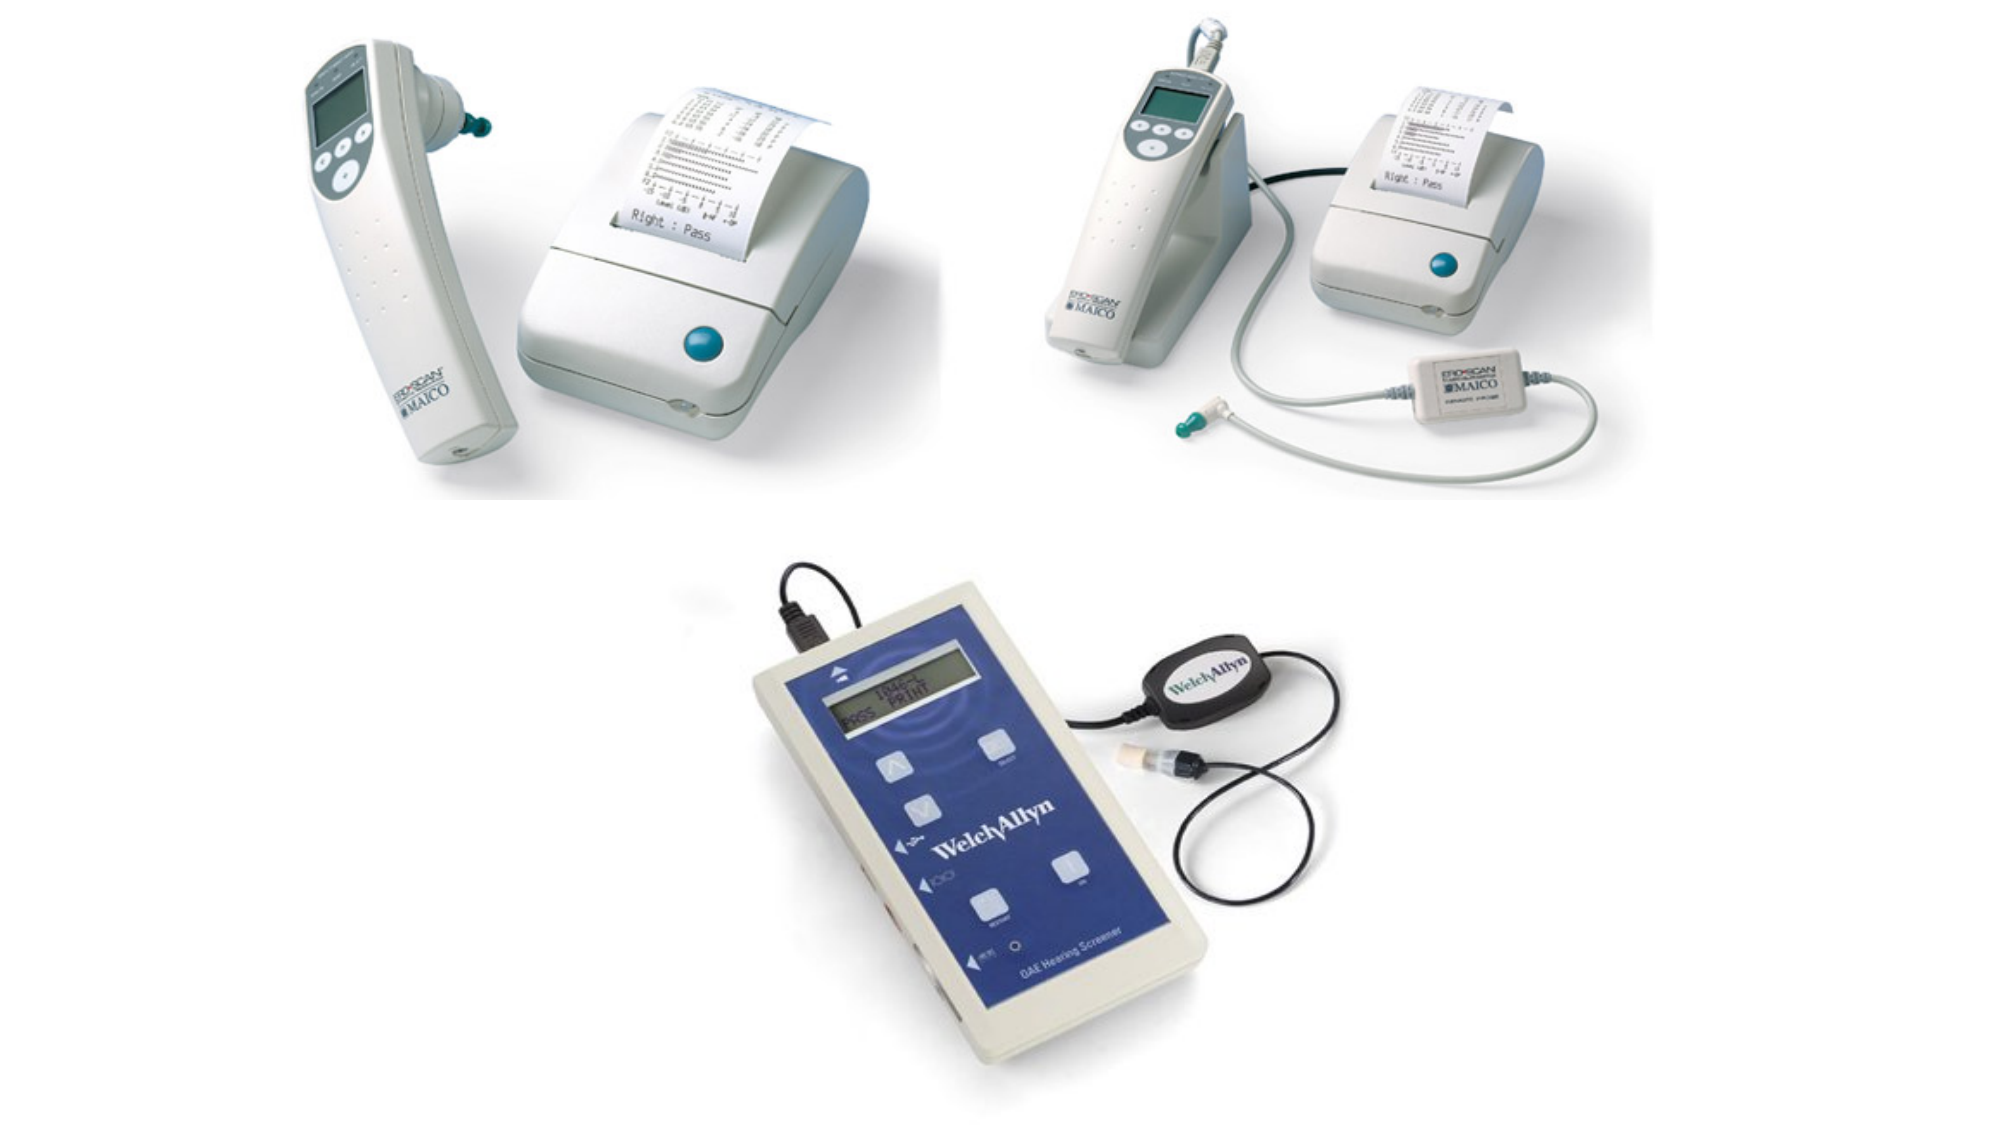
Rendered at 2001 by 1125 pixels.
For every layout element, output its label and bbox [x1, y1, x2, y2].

picture [249, 0, 1750, 1125]
